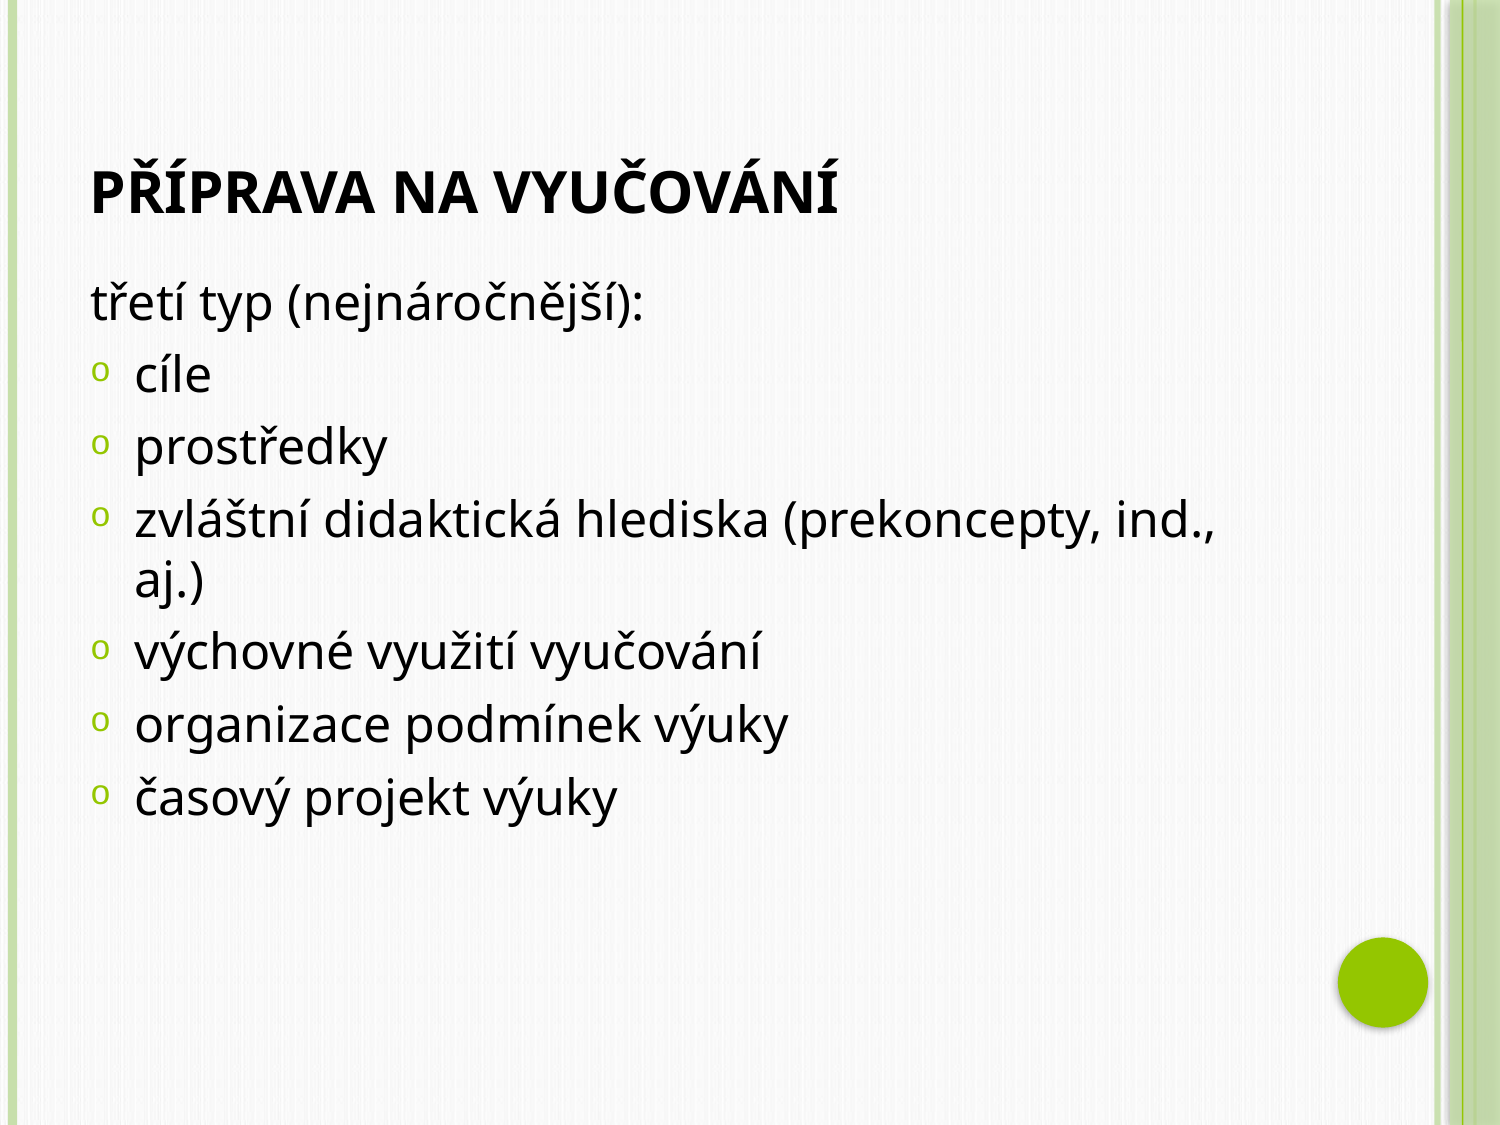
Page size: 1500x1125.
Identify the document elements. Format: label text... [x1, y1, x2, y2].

picture [18, 0, 1434, 1125]
picture [0, 0, 7, 1125]
title Příprava na vyučování [75, 45, 1425, 233]
list třetí typ (nejnáročnější): cíle prostředky zvláštní didaktická hlediska (prekoncepty, ind., aj.) výchovné využití vyučování organizace podmínek výuky časový projekt výuky [75, 262, 1300, 1062]
picture [1441, 0, 1449, 1125]
